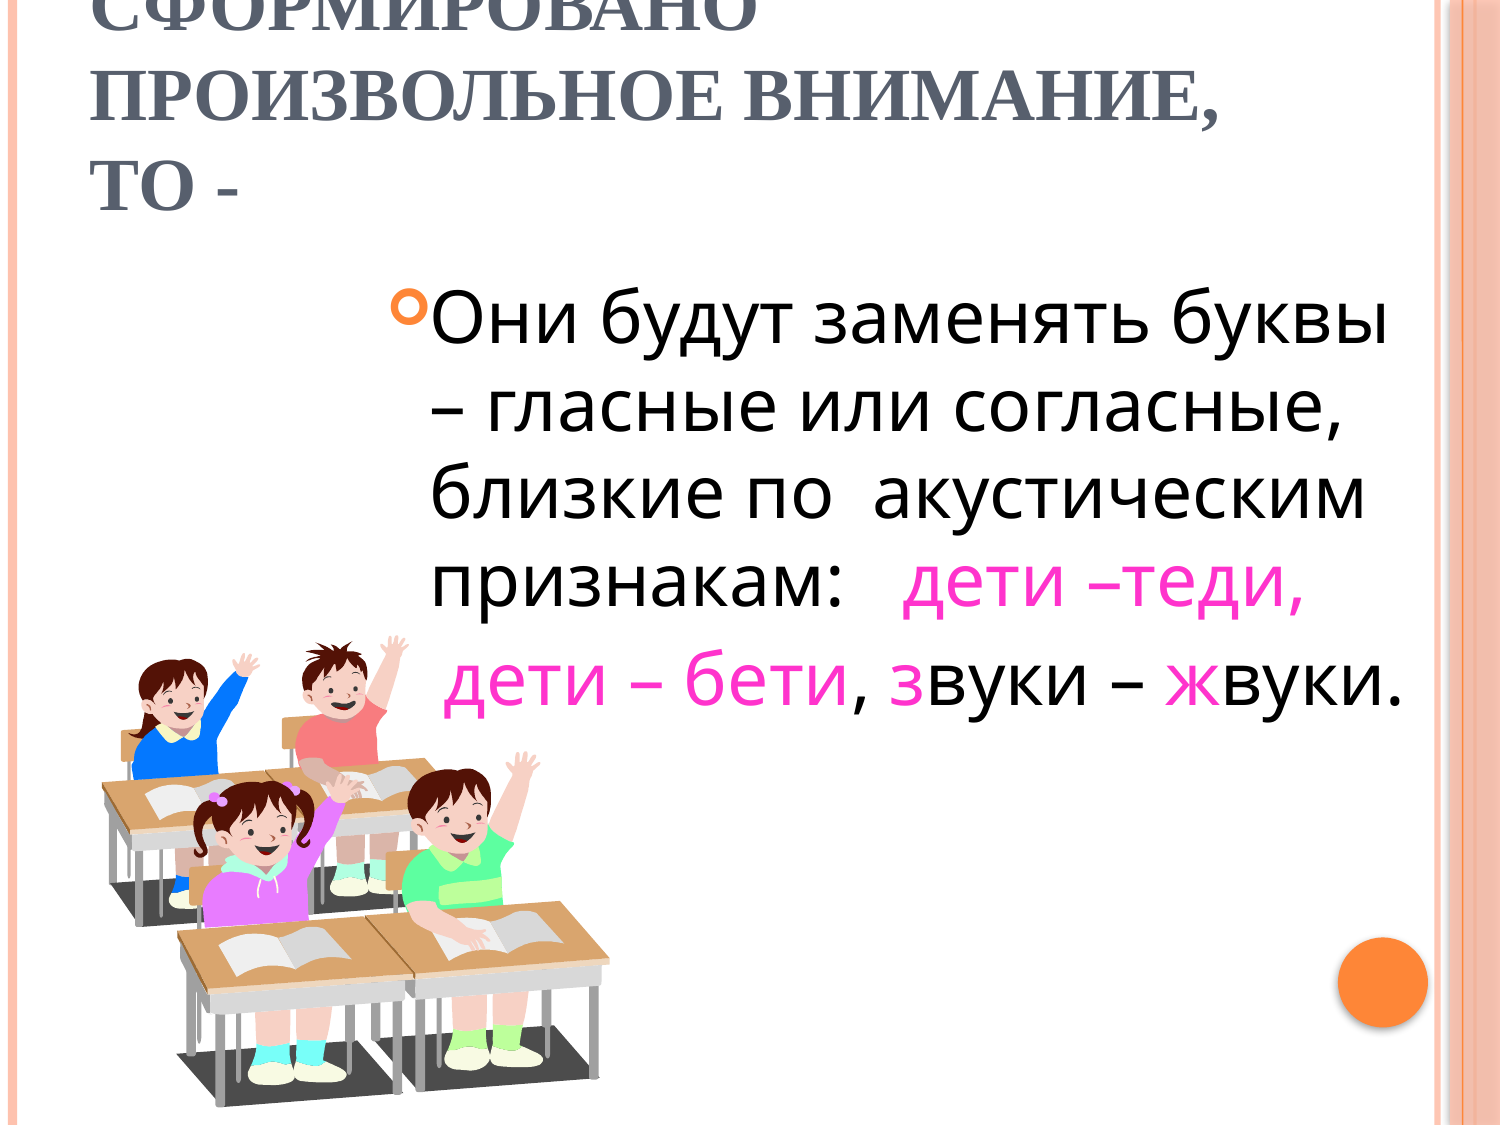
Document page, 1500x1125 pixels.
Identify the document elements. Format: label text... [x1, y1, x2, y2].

list Они будут заменять буквы – гласные или согласные, близкие по акустическим признакам: дети –теди, дети – бети, звуки – жвуки. [371, 262, 1436, 858]
title Если у детей не сформировано произвольное внимание, то - [75, 45, 1300, 233]
picture [101, 634, 611, 1108]
